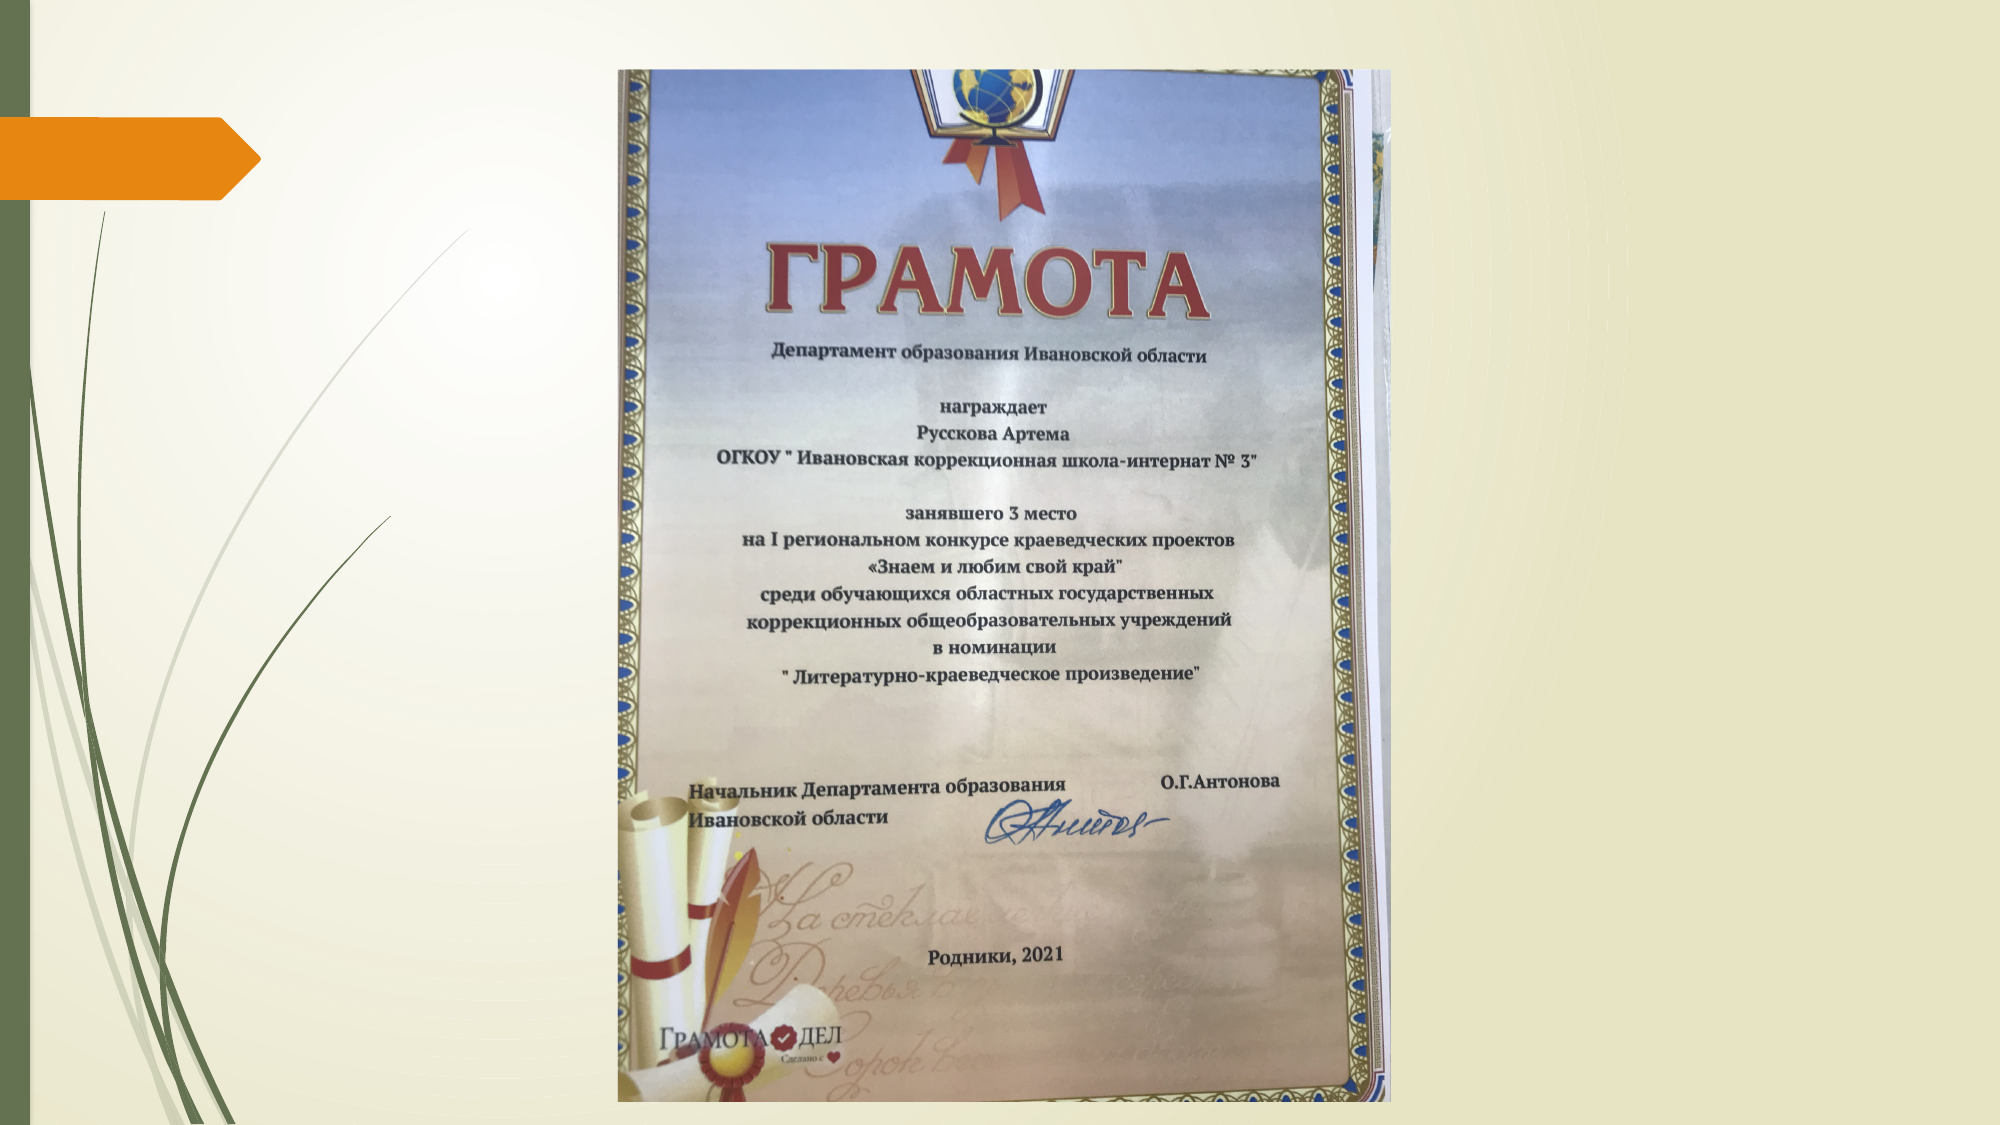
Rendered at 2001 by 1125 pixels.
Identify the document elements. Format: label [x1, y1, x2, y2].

picture [618, 973, 1391, 1101]
picture [618, 71, 1391, 198]
list [487, 198, 1520, 973]
